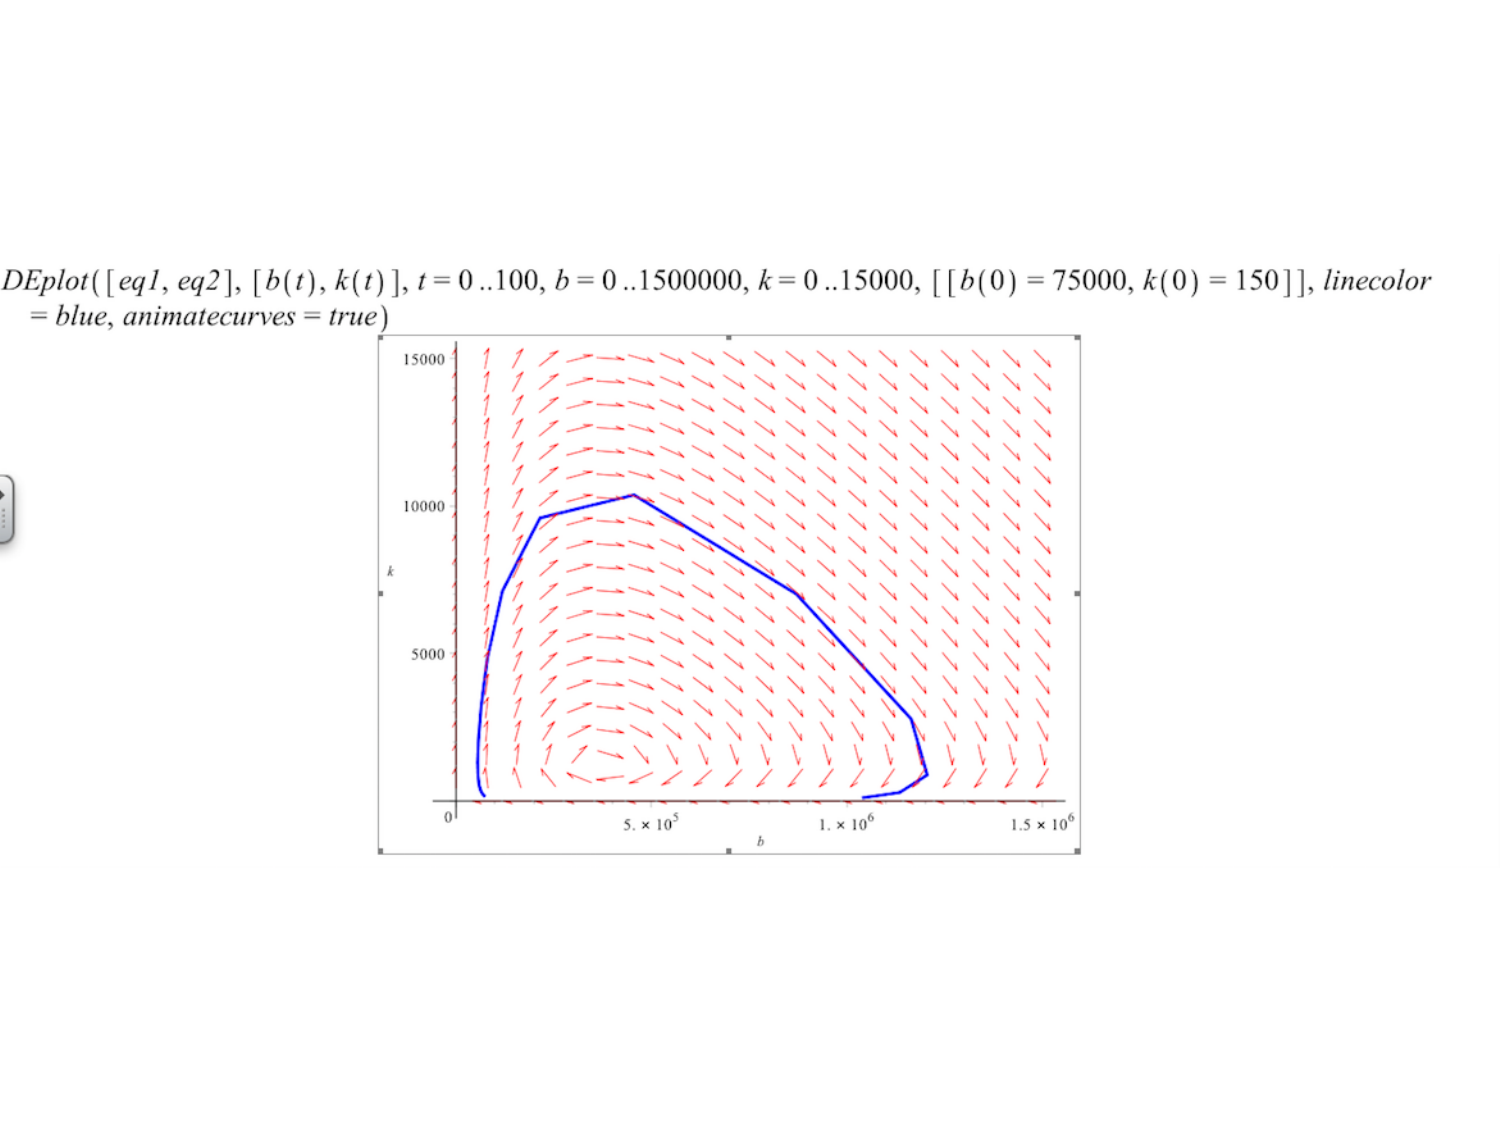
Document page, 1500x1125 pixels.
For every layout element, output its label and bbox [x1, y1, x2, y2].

picture [0, 253, 1500, 870]
